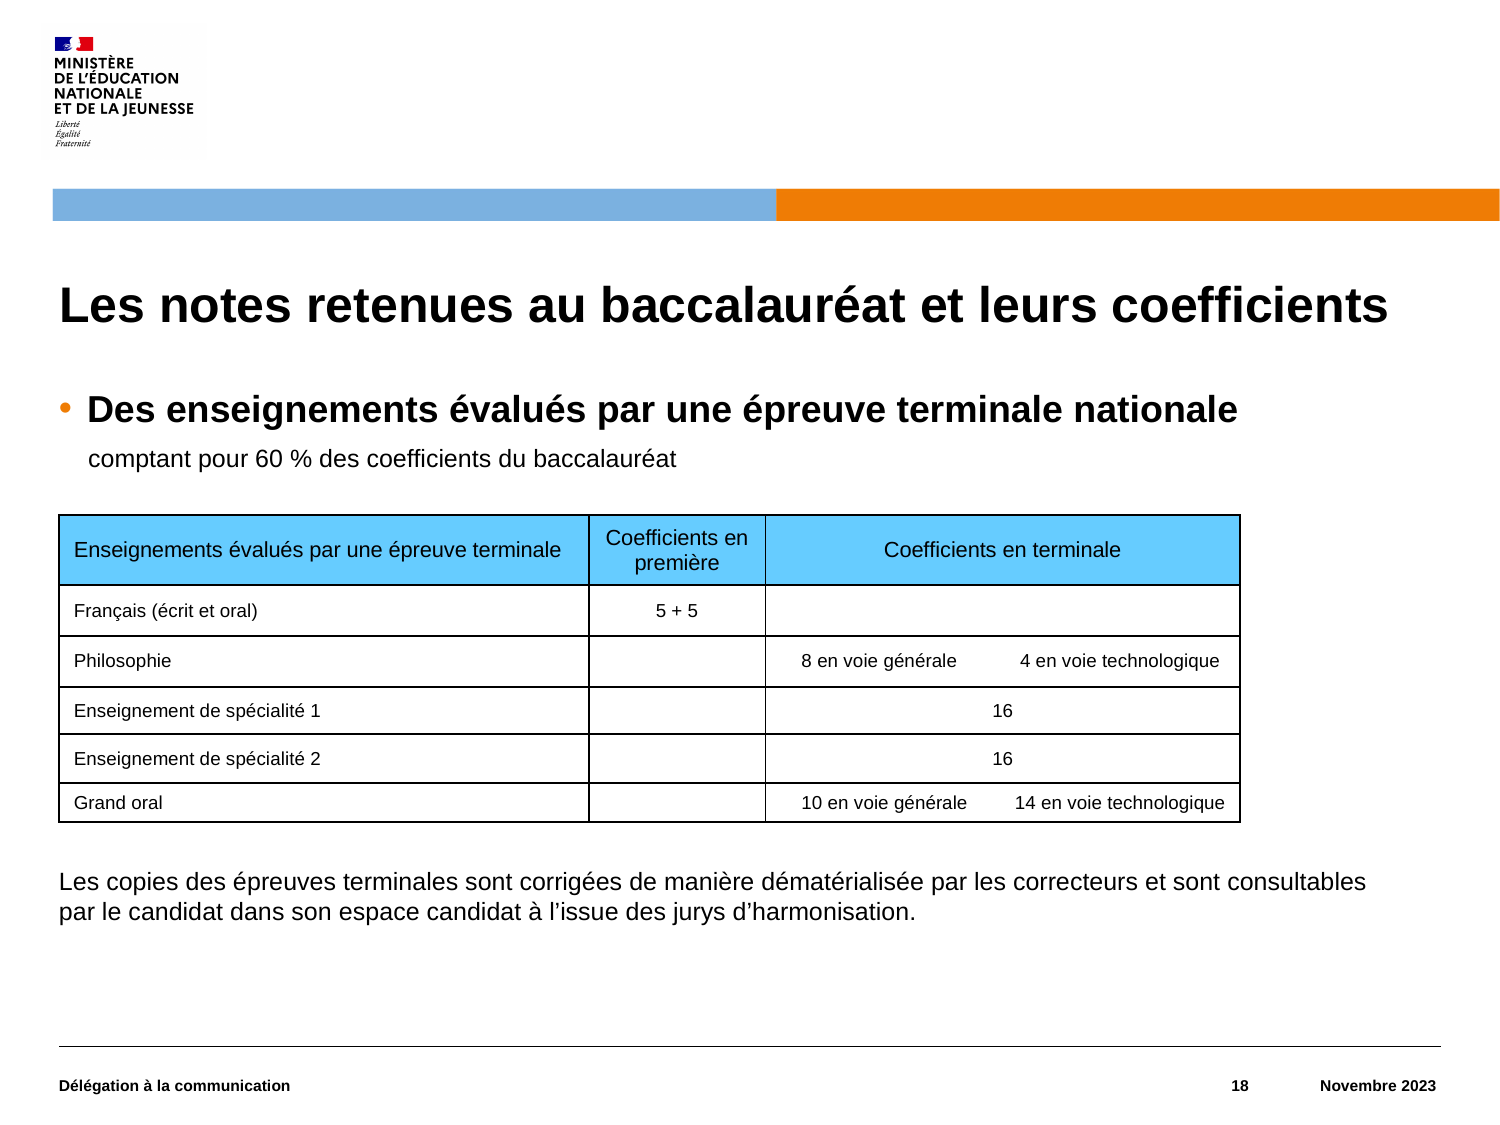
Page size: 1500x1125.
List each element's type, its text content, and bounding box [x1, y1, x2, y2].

table_cell 16 [766, 735, 1239, 782]
footer Délégation à la communication [59, 1047, 1027, 1125]
table_cell [590, 735, 765, 782]
picture [52, 188, 1500, 221]
table_cell Enseignement de spécialité 2 [60, 735, 588, 782]
slide_number 18 [1027, 1047, 1249, 1125]
table_header Coefficients en première [590, 516, 765, 584]
title Les notes retenues au baccalauréat et leurs coefficients [59, 279, 1483, 359]
table_cell 8 en voie générale 4 en voie technologique [766, 637, 1239, 686]
table_cell 10 en voie générale 14 en voie technologique [766, 784, 1239, 821]
table_header Enseignements évalués par une épreuve terminale [60, 516, 588, 584]
table_cell [766, 586, 1239, 635]
table_cell Enseignement de spécialité 1 [60, 688, 588, 733]
table_cell Français (écrit et oral) [60, 586, 588, 635]
table_header Coefficients en terminale [766, 516, 1239, 584]
table_cell [590, 784, 765, 821]
table_cell [590, 688, 765, 733]
table_cell 5 + 5 [590, 586, 765, 635]
picture [41, 23, 207, 160]
list Des enseignements évalués par une épreuve terminale nationale comptant pour 60 % des coefficients du baccalauréat Les copies des épreuves terminales sont corrigées de manière dématérialisée par les correcteurs et sont consultables par le candidat dans son espace candidat à l’issue des jurys d’harmonisation. [59, 385, 1441, 1047]
table_cell 16 [766, 688, 1239, 733]
table_cell [590, 637, 765, 686]
table_cell Philosophie [60, 637, 588, 686]
table_cell Grand oral [60, 784, 588, 821]
slide_number Novembre 2023 [1249, 1047, 1441, 1125]
